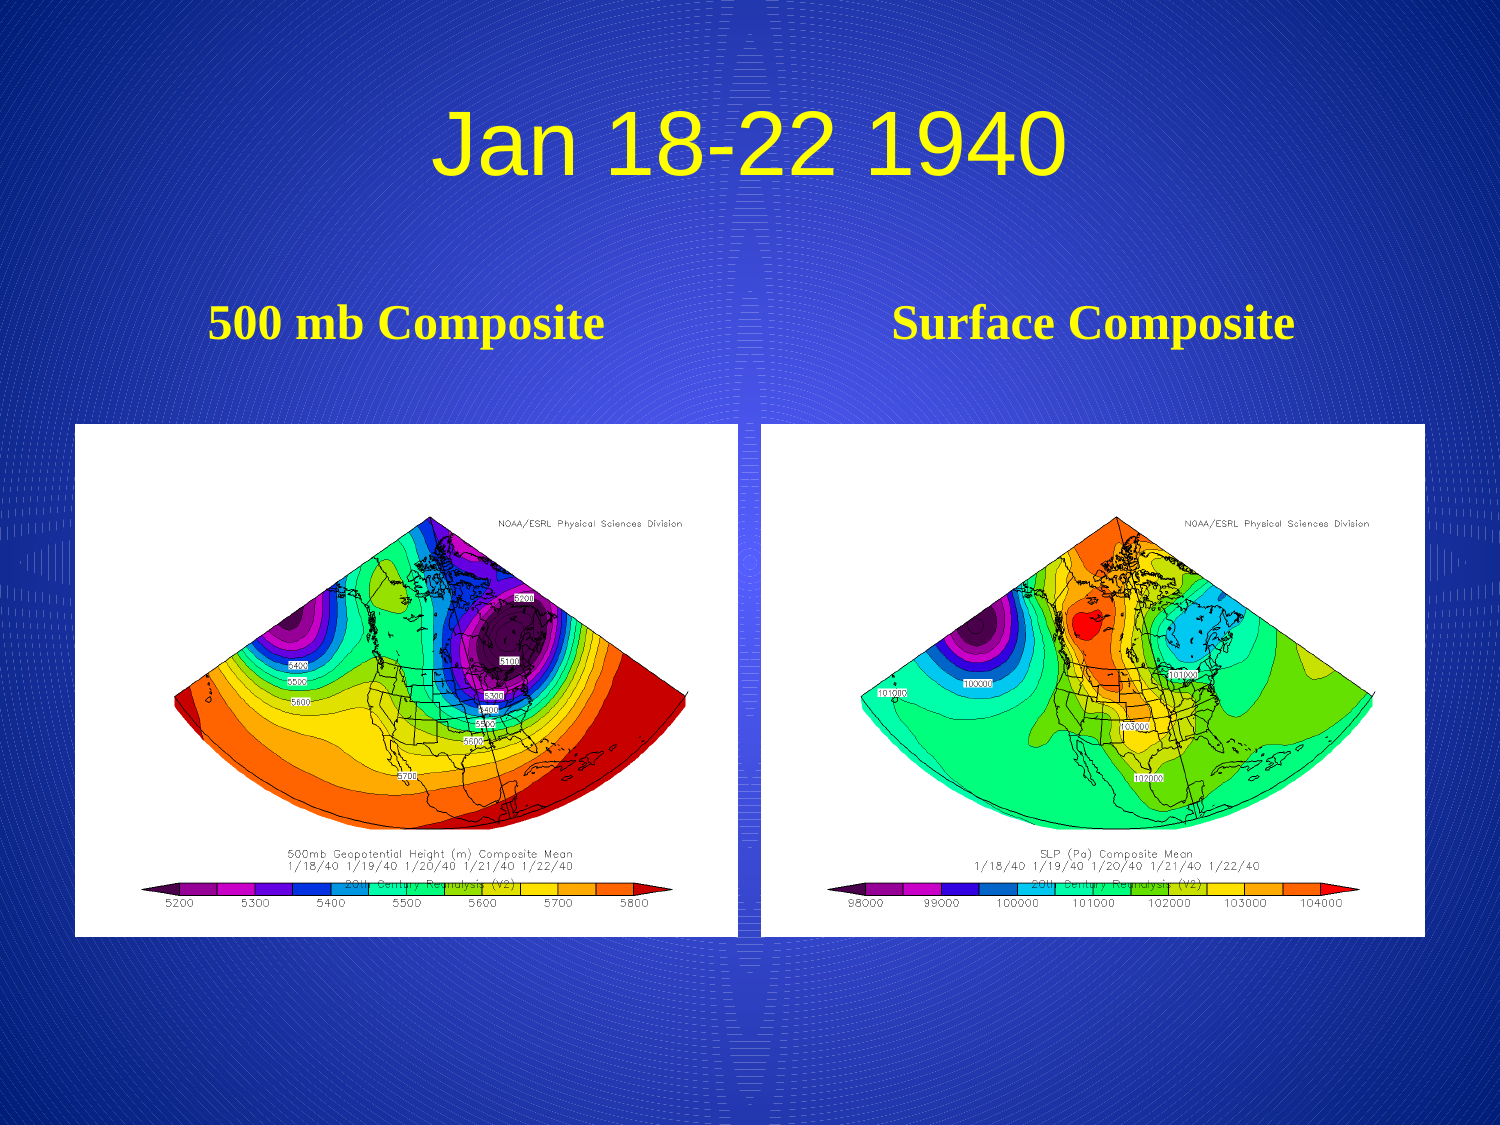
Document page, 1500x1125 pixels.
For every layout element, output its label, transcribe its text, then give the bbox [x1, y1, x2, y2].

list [761, 424, 1426, 938]
title Jan 18-22 1940 [75, 45, 1425, 233]
list Surface Composite [761, 251, 1425, 357]
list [74, 424, 738, 938]
list 500 mb Composite [75, 251, 738, 357]
